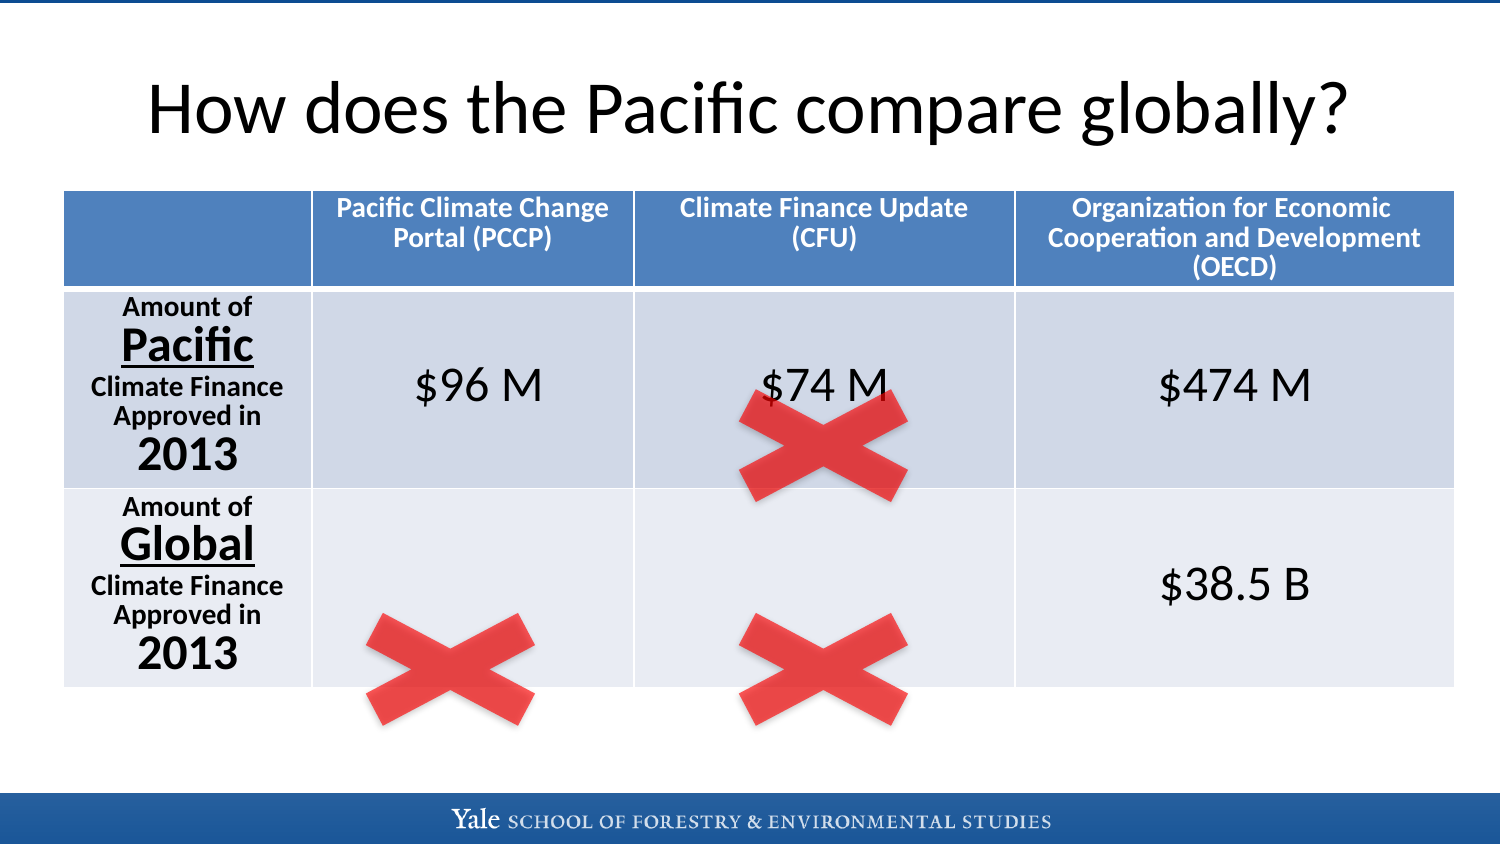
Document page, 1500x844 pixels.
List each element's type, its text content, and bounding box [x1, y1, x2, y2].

table_header Organization for Economic Cooperation and Development (OECD) [1016, 191, 1454, 286]
table_header Climate Finance Update (CFU) [635, 191, 1014, 286]
table_cell Amount of Pacific Climate Finance Approved in 2013 [64, 292, 311, 488]
table_header Pacific Climate Change Portal (PCCP) [313, 191, 633, 286]
table_cell [313, 489, 633, 687]
table_cell $74 M [635, 292, 1014, 488]
picture [0, 0, 1500, 844]
table_cell $96 M [313, 292, 633, 488]
table_cell $474 M [1016, 292, 1454, 488]
title How does the Pacific compare globally? [75, 33, 1425, 175]
table_header [64, 191, 311, 286]
table_cell Amount of Global Climate Finance Approved in 2013 [64, 489, 311, 687]
text_box [738, 612, 909, 727]
text_box [738, 388, 909, 503]
table_cell [635, 489, 1014, 687]
text_box [365, 612, 536, 727]
table_cell $38.5 B [1016, 489, 1454, 687]
